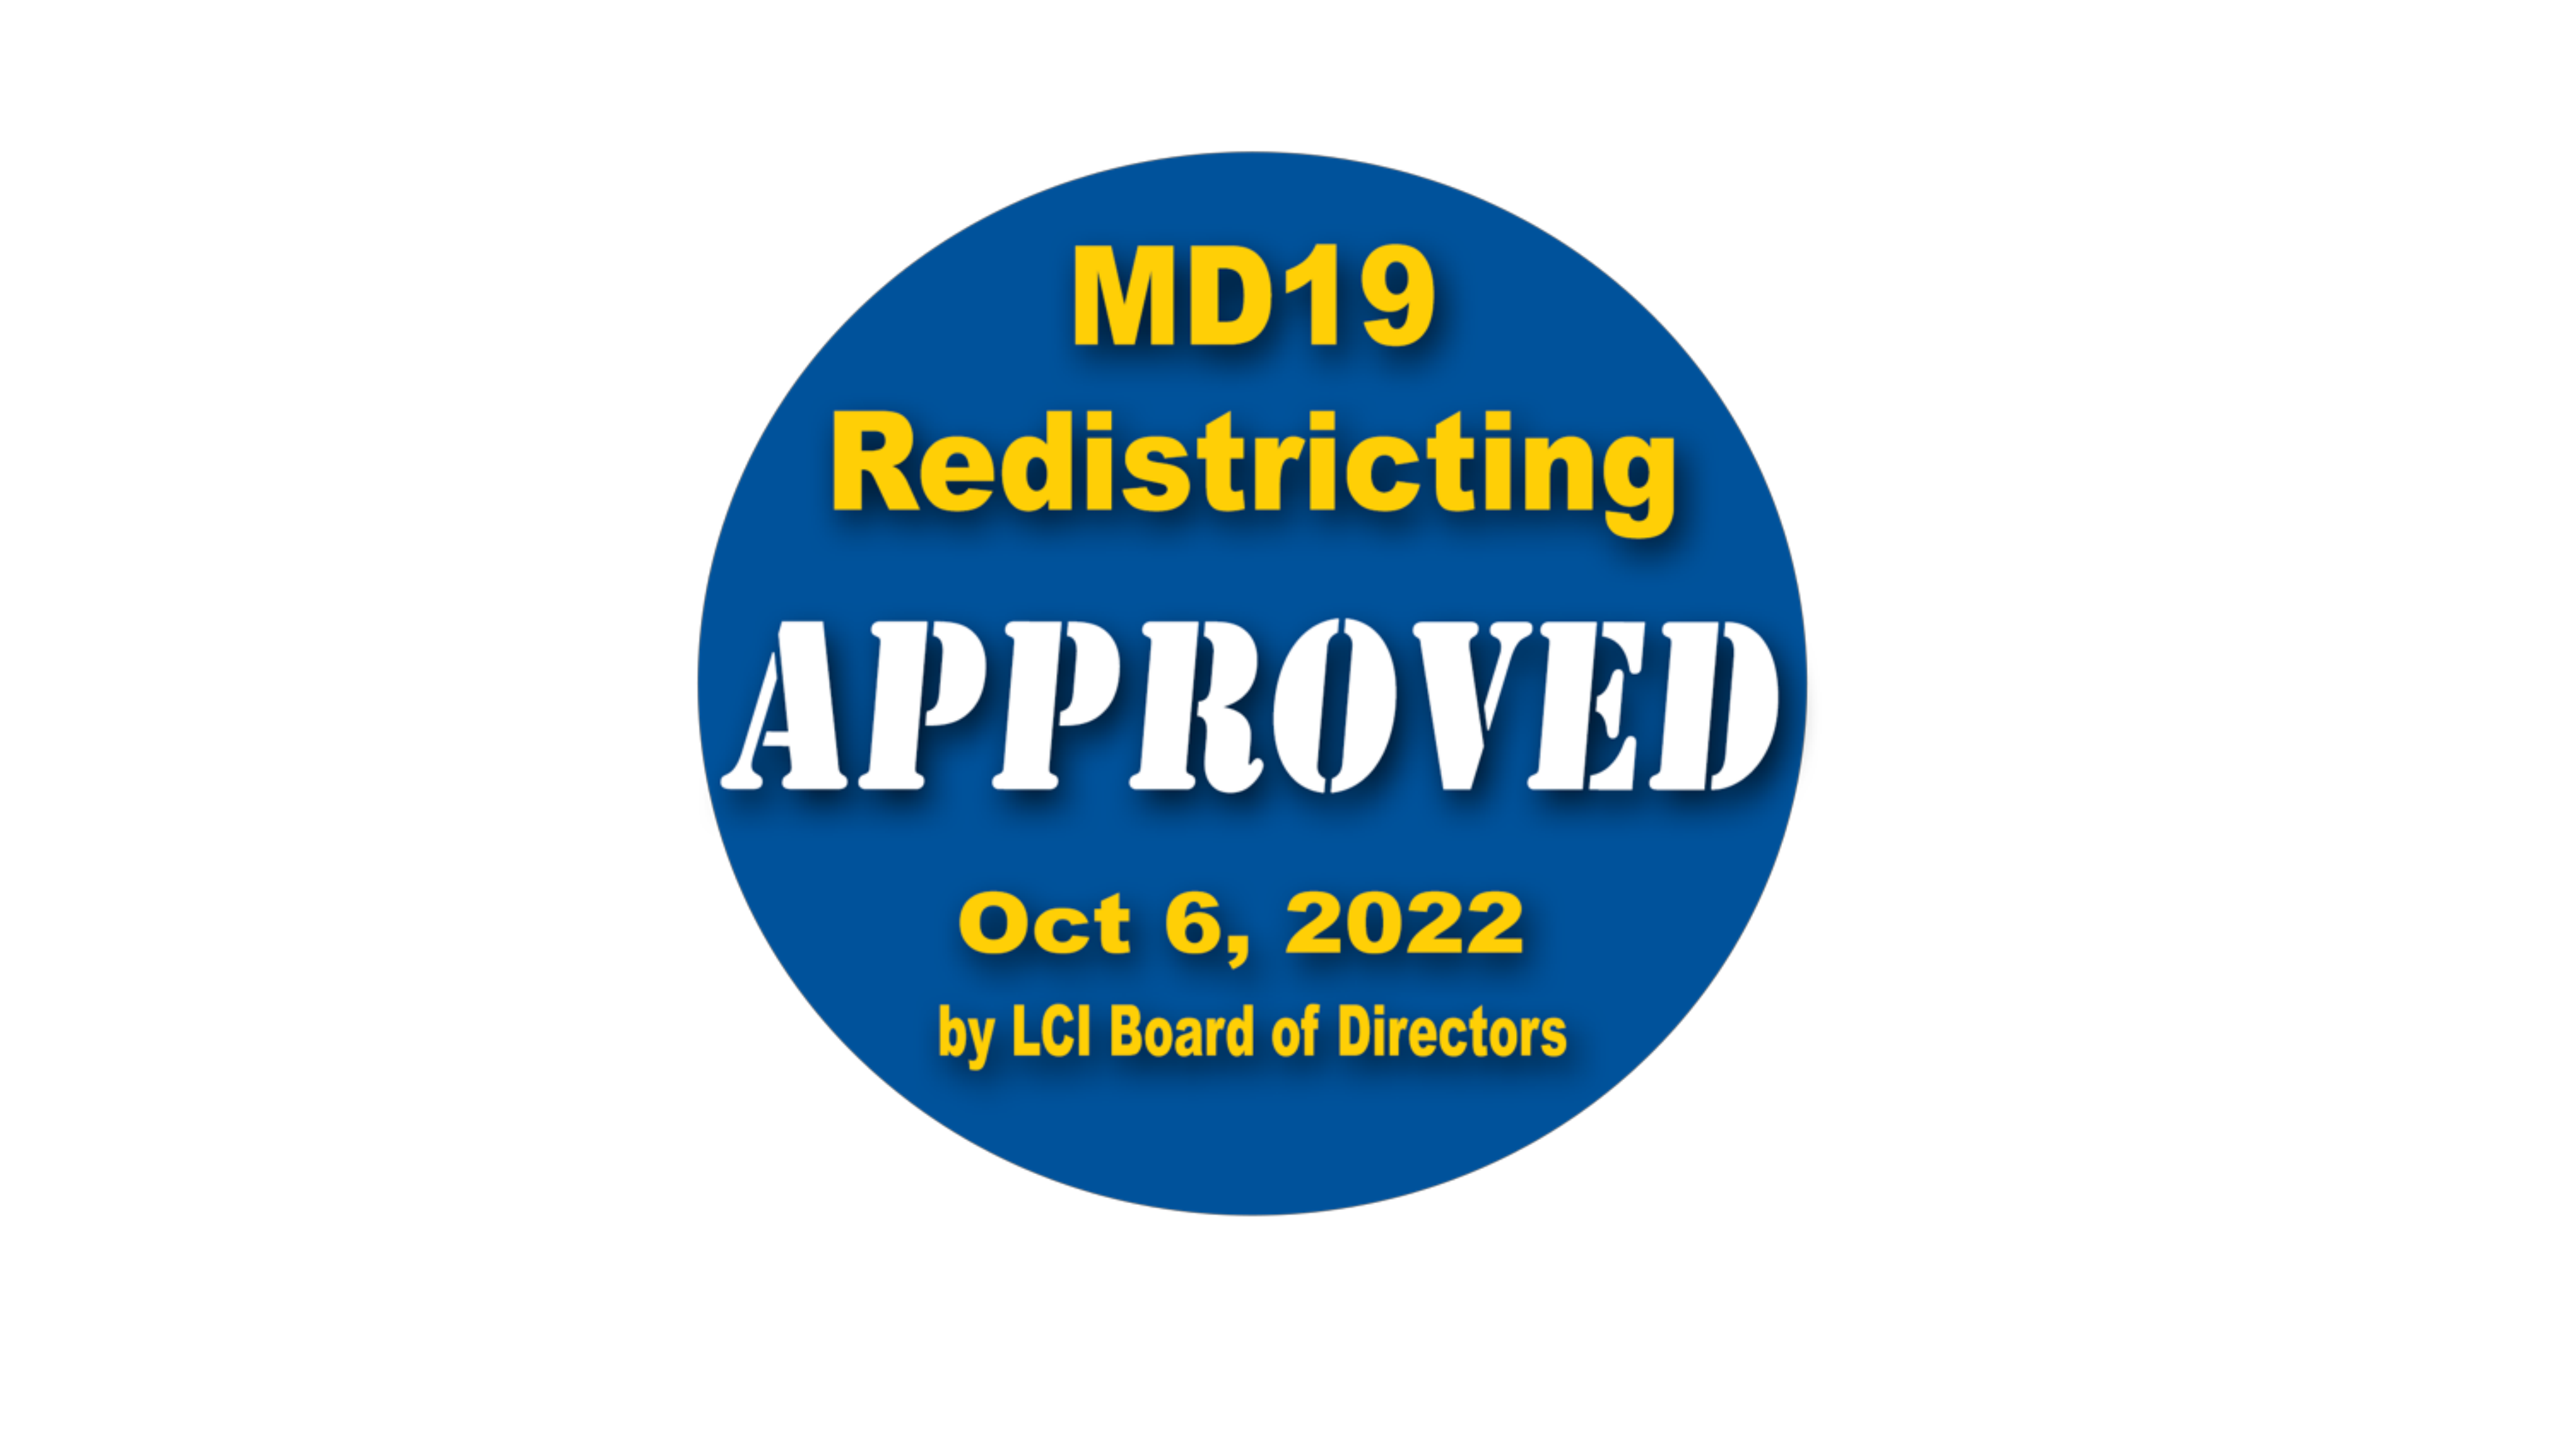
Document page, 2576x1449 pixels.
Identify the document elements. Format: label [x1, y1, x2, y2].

picture [468, 0, 2108, 1449]
